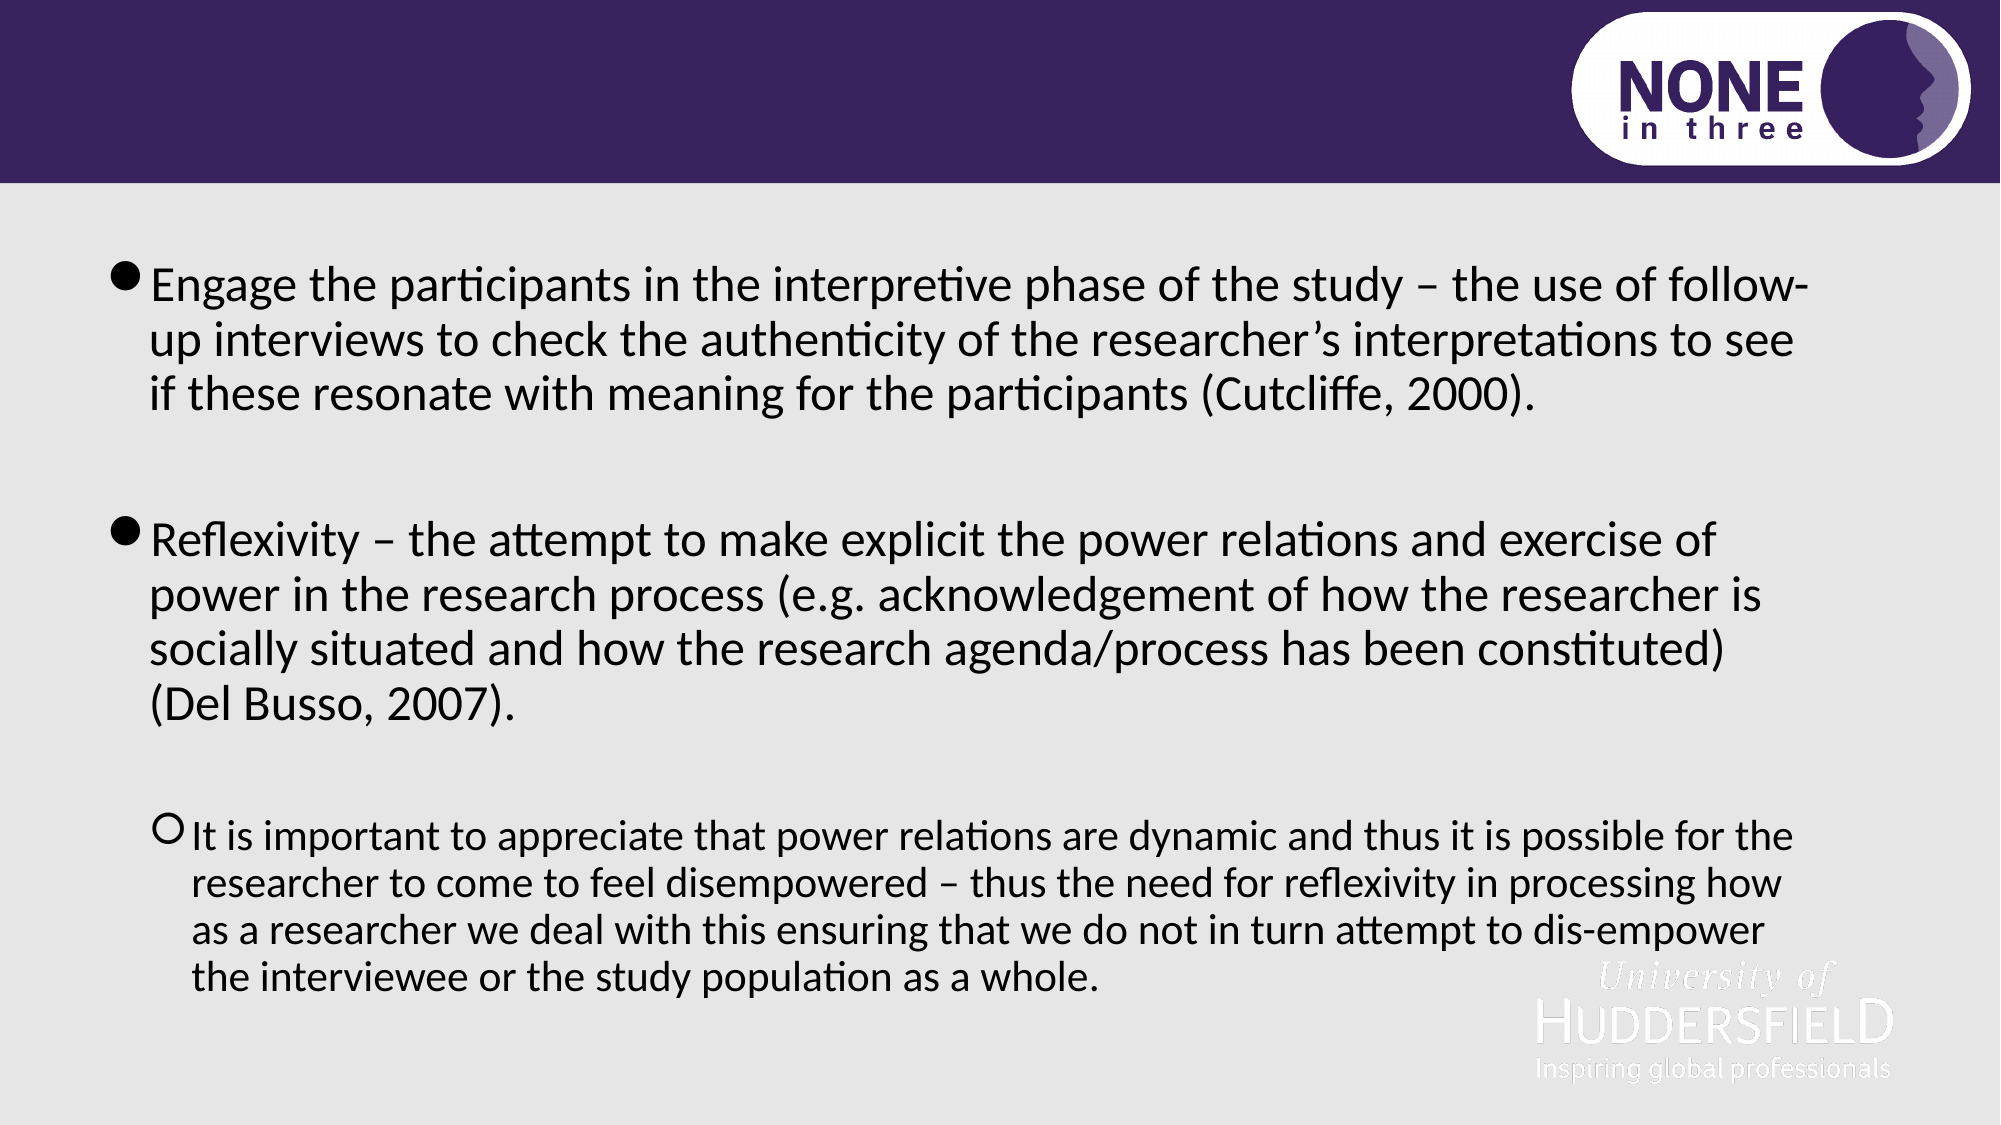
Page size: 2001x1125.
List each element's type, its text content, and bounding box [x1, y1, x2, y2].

list Engage the participants in the interpretive phase of the study – the use of follow-up interviews to check the authenticity of the researcher’s interpretations to see if these resonate with meaning for the participants (Cutcliffe, 2000). Reflexivity – the attempt to make explicit the power relations and exercise of power in the research process (e.g. acknowledgement of how the researcher is socially situated and how the research agenda/process has been constituted) (Del Busso, 2007). It is important to appreciate that power relations are dynamic and thus it is possible for the researcher to come to feel disempowered – thus the need for reflexivity in processing how as a researcher we deal with this ensuring that we do not in turn attempt to dis-empower the interviewee or the study population as a whole. [91, 250, 1826, 1047]
picture [1522, 0, 2001, 199]
picture [1537, 960, 1893, 1084]
